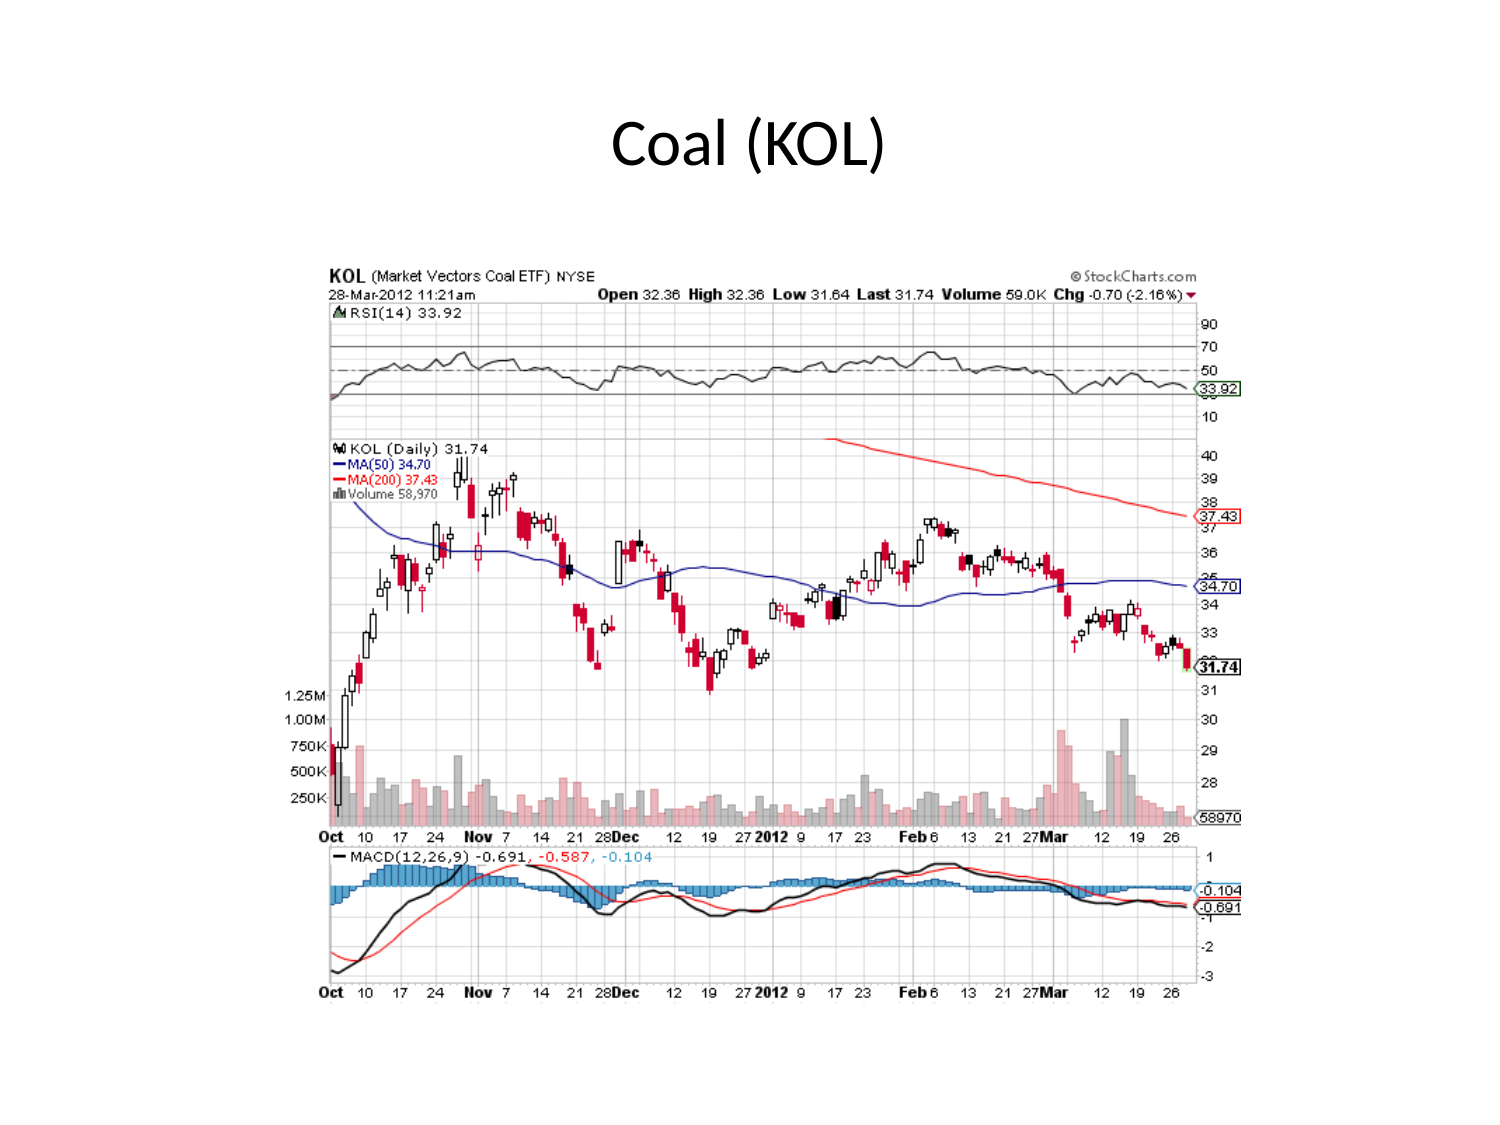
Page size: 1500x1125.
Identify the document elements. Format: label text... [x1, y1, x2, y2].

title Coal (KOL) [74, 44, 1426, 233]
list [259, 262, 1241, 1006]
